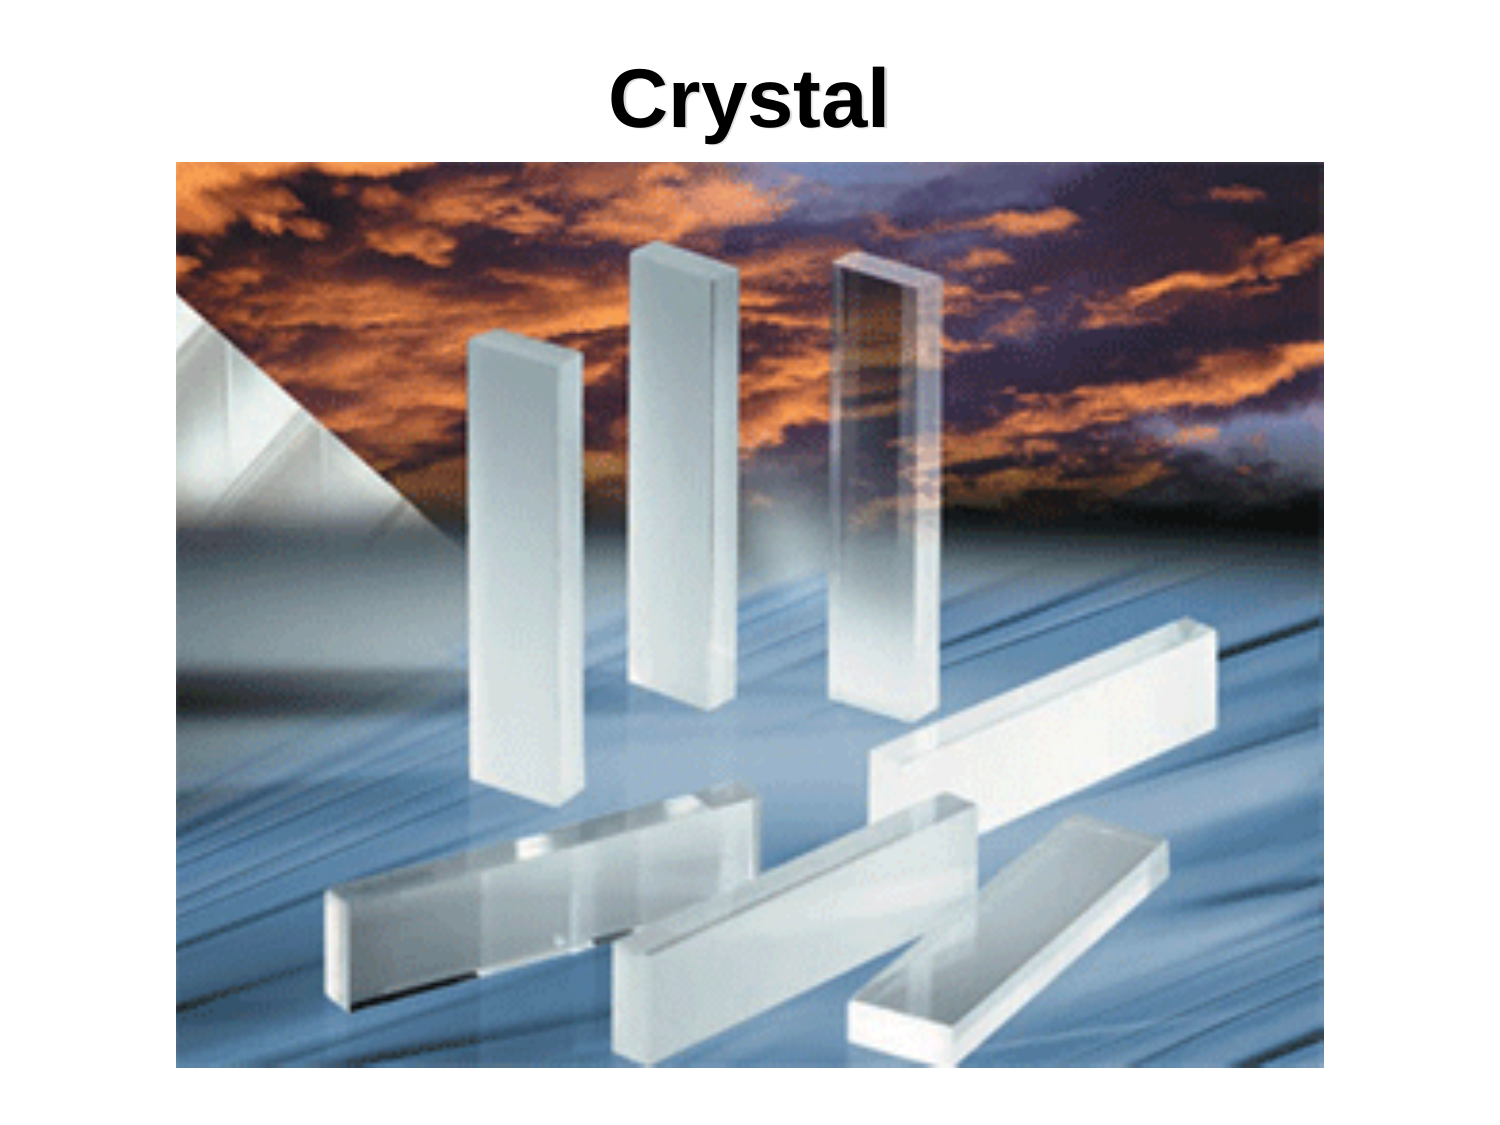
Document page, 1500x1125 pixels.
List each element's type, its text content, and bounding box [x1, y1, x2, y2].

title Crystal [24, 24, 1476, 163]
picture [176, 162, 1324, 1069]
